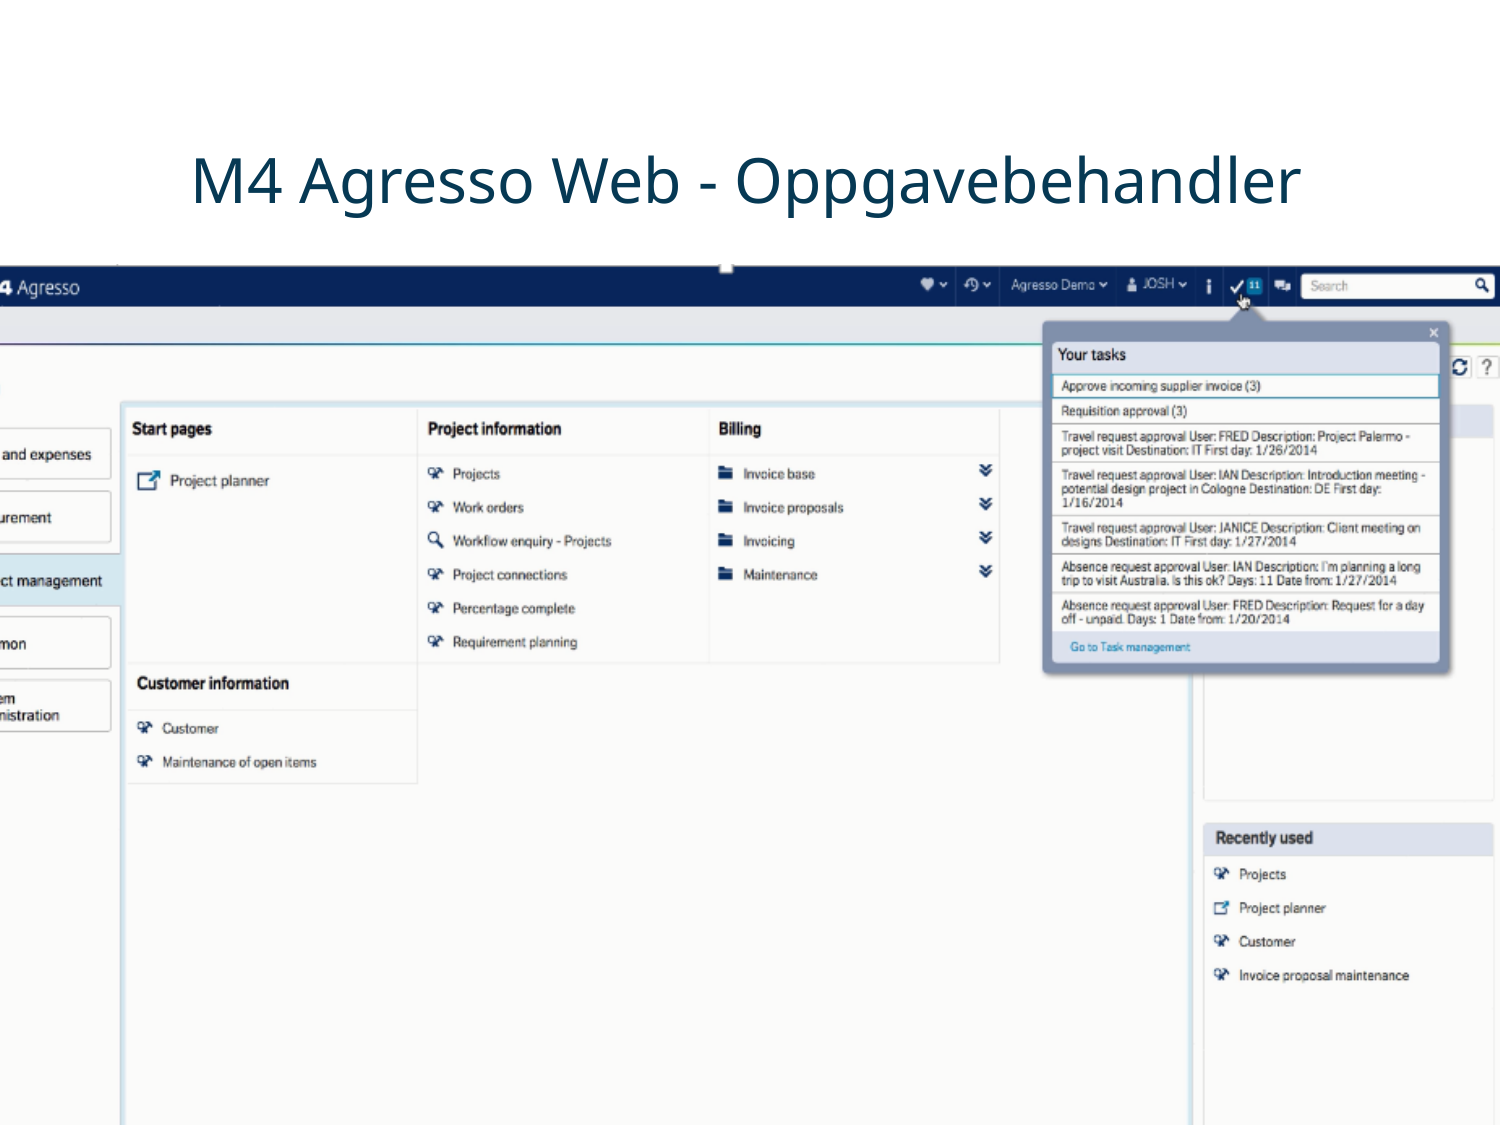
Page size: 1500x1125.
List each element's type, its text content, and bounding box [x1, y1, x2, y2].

picture [0, 264, 1500, 1125]
title M4 Agresso Web - Oppgavebehandler [100, 140, 1395, 262]
